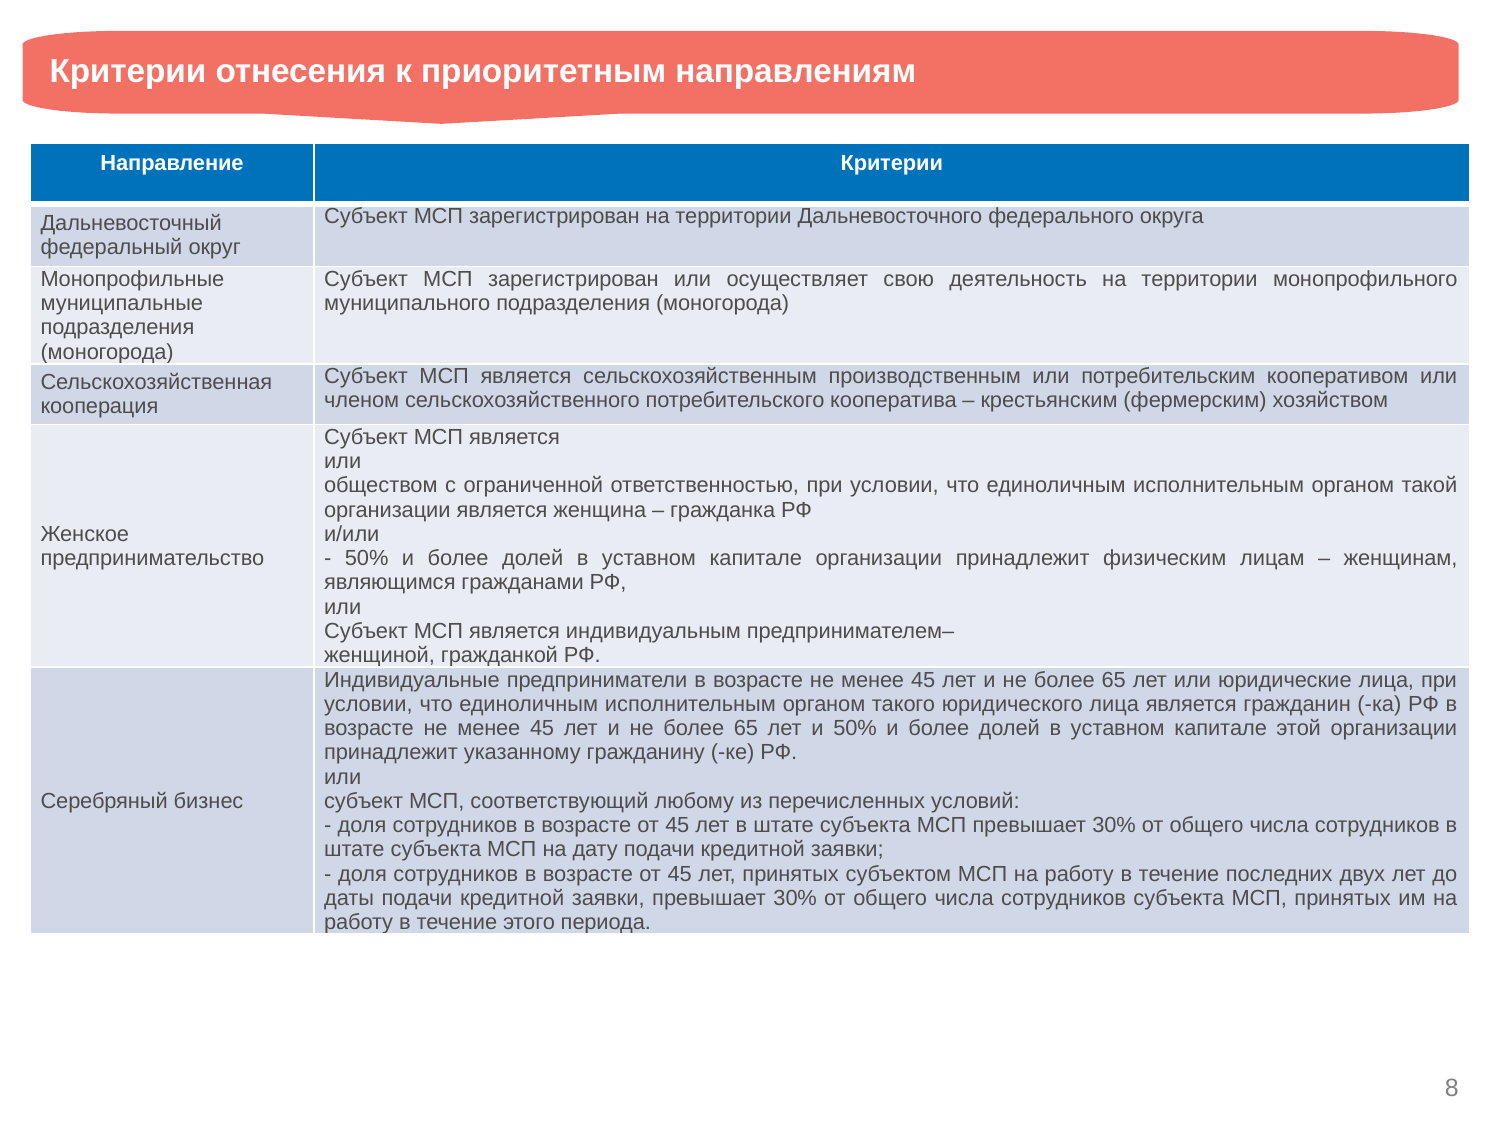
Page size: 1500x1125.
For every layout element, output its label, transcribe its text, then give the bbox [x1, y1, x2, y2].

table_cell Субъект МСП зарегистрирован на территории Дальневосточного федерального округа [315, 207, 1469, 266]
table_cell Индивидуальные предприниматели в возрасте не менее 45 лет и не более 65 лет или юридические лица, при условии, что единоличным исполнительным органом такого юридического лица является гражданин (-ка) РФ в возрасте не менее 45 лет и не более 65 лет и 50% и более долей в уставном капитале этой организации принадлежит указанному гражданину (-ке) РФ. или субъект МСП, соответствующий любому из перечисленных условий: - доля сотрудников в возрасте от 45 лет в штате субъекта МСП превышает 30% от общего числа сотрудников в штате субъекта МСП на дату подачи кредитной заявки; - доля сотрудников в возрасте от 45 лет, принятых субъектом МСП на работу в течение последних двух лет до даты подачи кредитной заявки, превышает 30% от общего числа сотрудников субъекта МСП, принятых им на работу в течение этого периода. [315, 668, 1469, 933]
table_cell Субъект МСП является или обществом с ограниченной ответственностью, при условии, что единоличным исполнительным органом такой организации является женщина – гражданка РФ и/или - 50% и более долей в уставном капитале организации принадлежит физическим лицам – женщинам, являющимся гражданами РФ, или Субъект МСП является индивидуальным предпринимателем– женщиной, гражданкой РФ. [315, 425, 1469, 666]
table_cell Субъект МСП зарегистрирован или осуществляет свою деятельность на территории монопрофильного муниципального подразделения (моногорода) [315, 267, 1469, 363]
text_box Критерии отнесения к приоритетным направлениям [20, 28, 1461, 126]
table_cell Серебряный бизнес [31, 668, 313, 933]
table_header Направление [31, 144, 313, 201]
table_header Критерии [315, 144, 1469, 201]
table_cell Дальневосточный федеральный округ [31, 207, 313, 266]
table_cell Сельскохозяйственная кооперация [31, 365, 313, 424]
table_cell Женское предпринимательство [31, 425, 313, 666]
table_cell Субъект МСП является сельскохозяйственным производственным или потребительским кооперативом или членом сельскохозяйственного потребительского кооператива – крестьянским (фермерским) хозяйством [315, 365, 1469, 424]
table_cell Монопрофильные муниципальные подразделения (моногорода) [31, 267, 313, 363]
